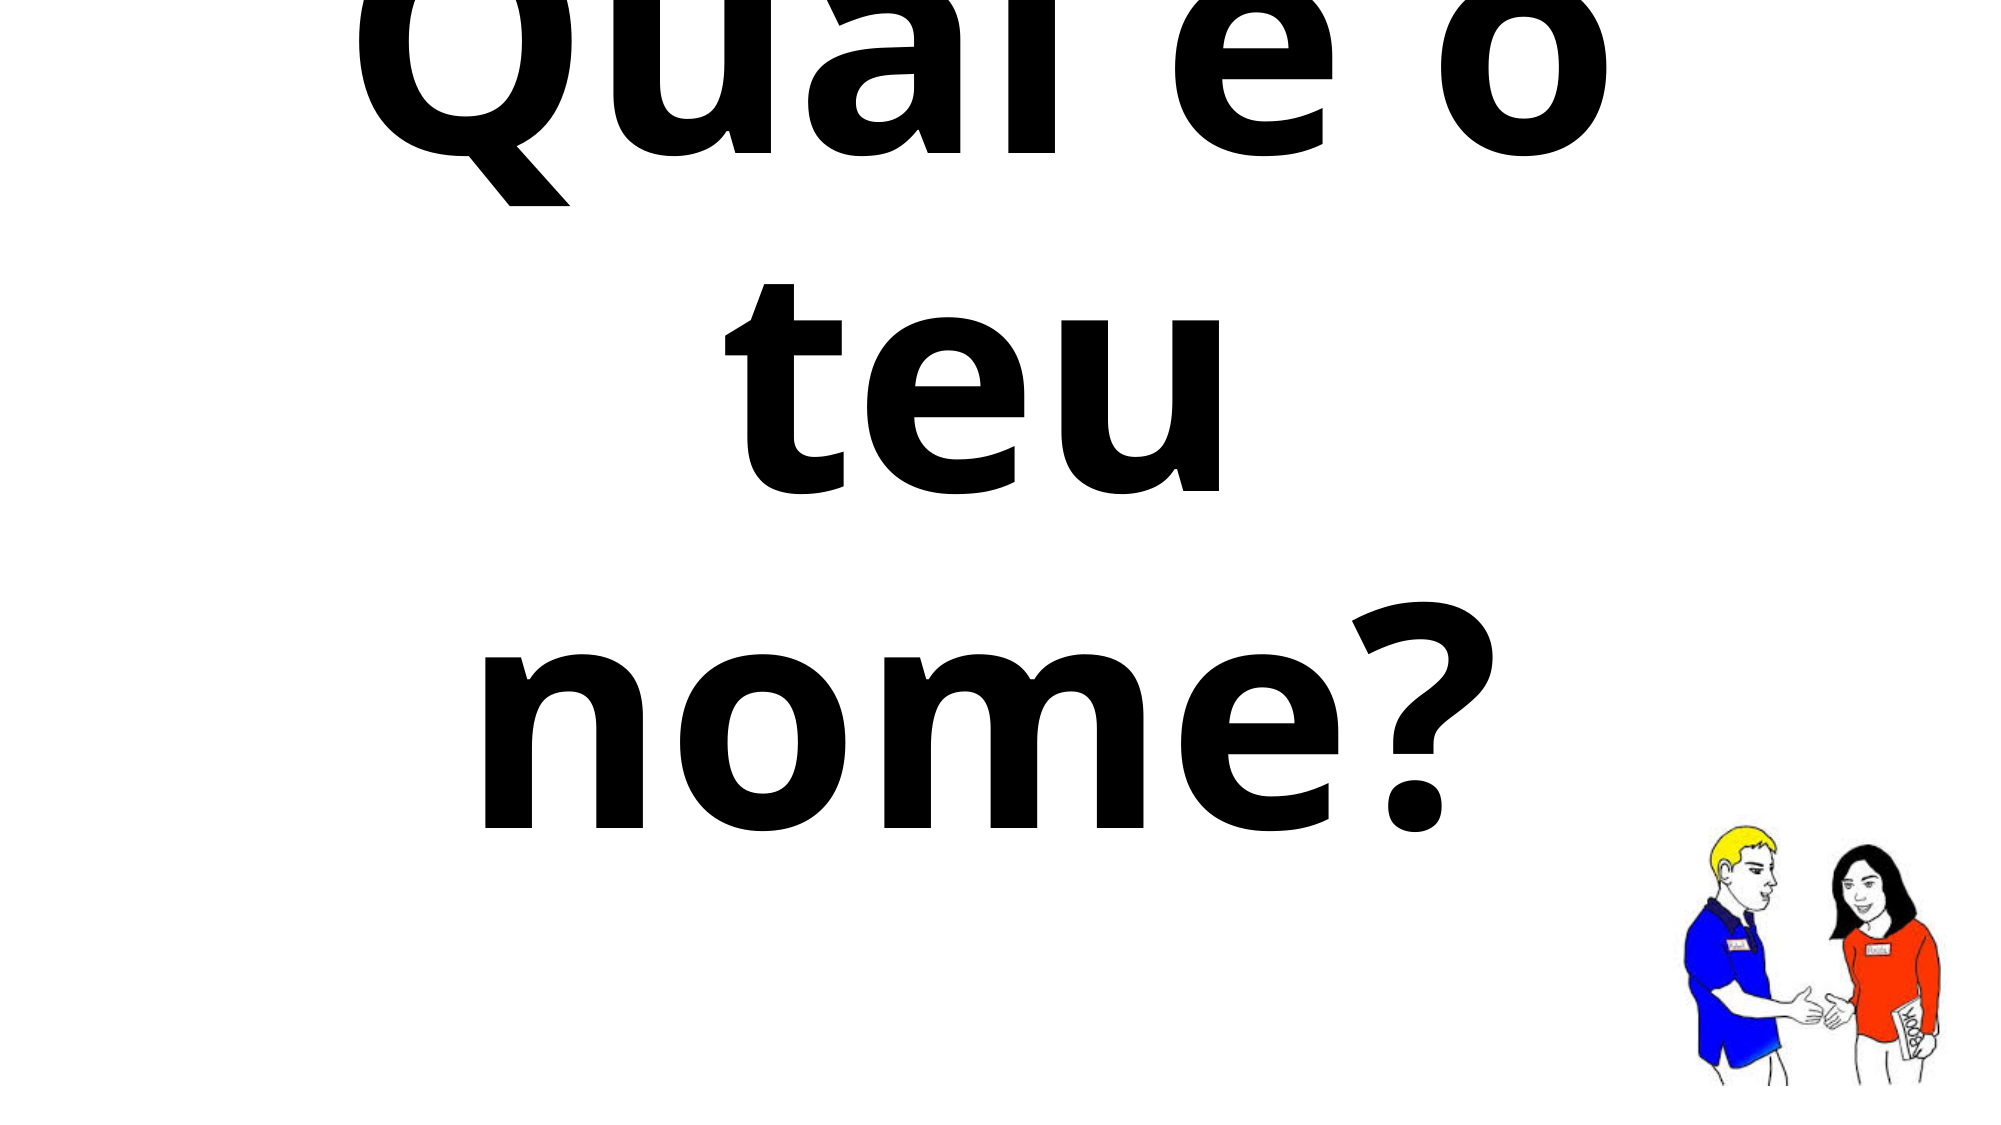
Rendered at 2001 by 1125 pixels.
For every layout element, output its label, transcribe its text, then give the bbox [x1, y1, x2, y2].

title Qual é o teu nome? [231, 511, 1732, 904]
picture [1602, 803, 1996, 1086]
